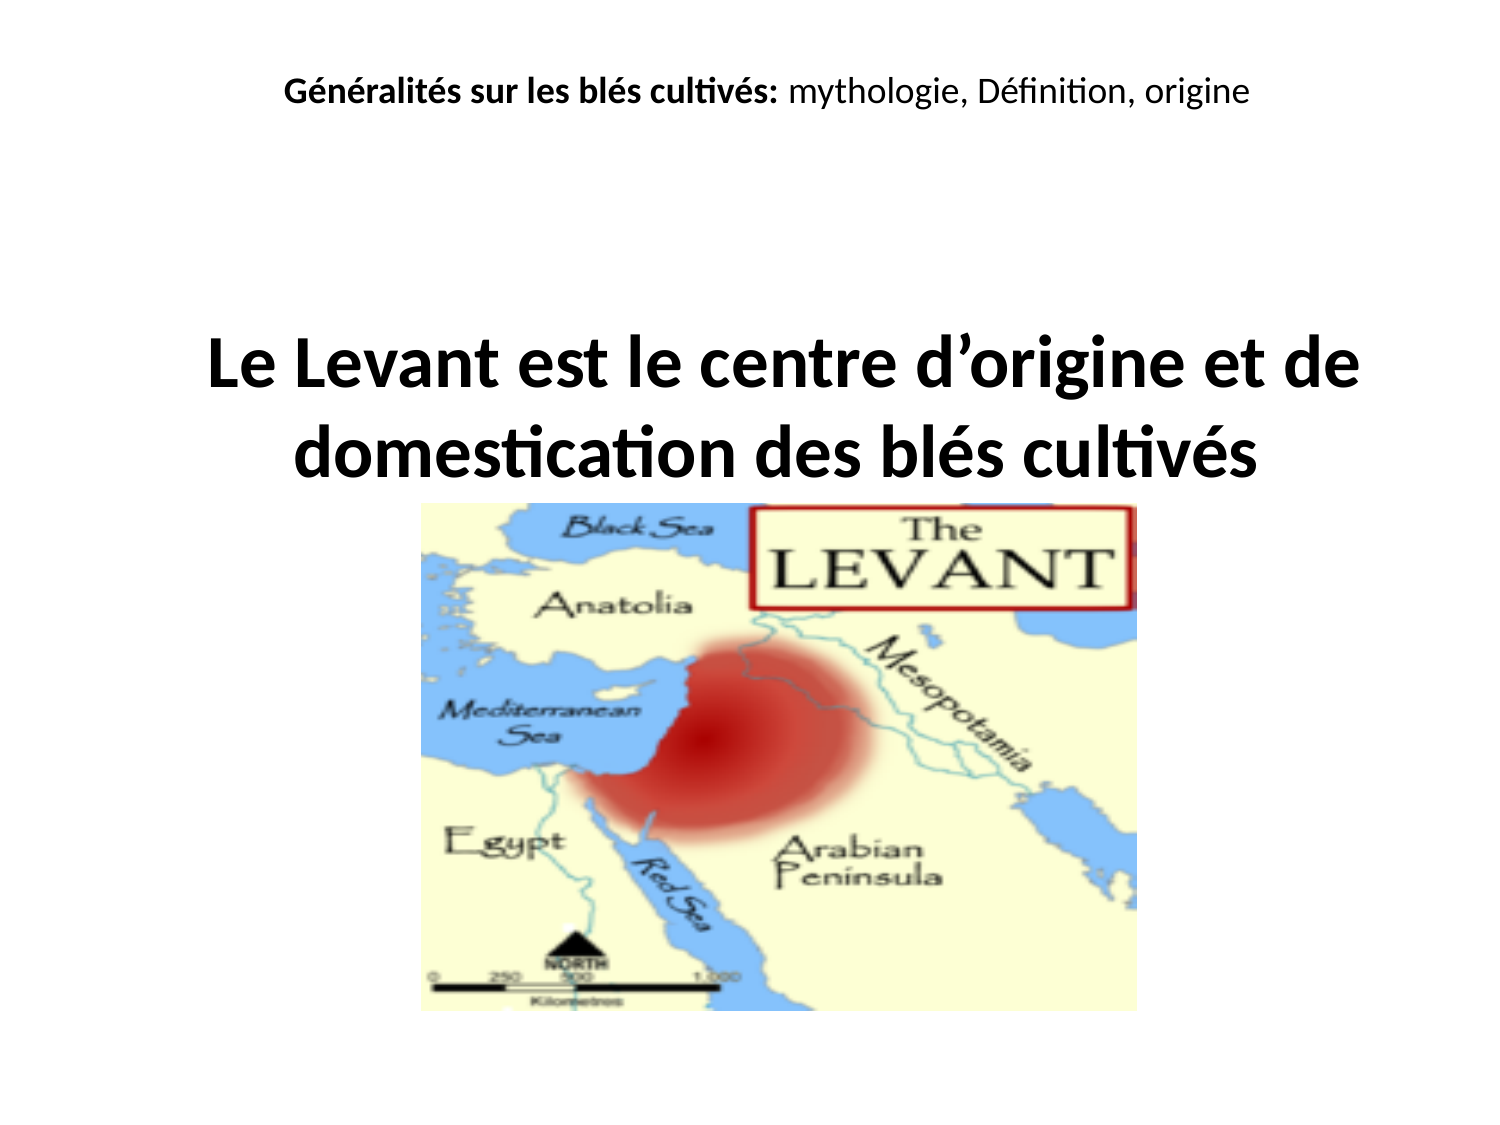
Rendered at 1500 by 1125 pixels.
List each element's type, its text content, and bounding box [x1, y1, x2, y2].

picture [421, 503, 1137, 1011]
text_box Le Levant est le centre d’origine et de domestication des blés cultivés [152, 304, 1418, 500]
text_box Généralités sur les blés cultivés: mythologie, Définition, origine [105, 58, 1430, 164]
